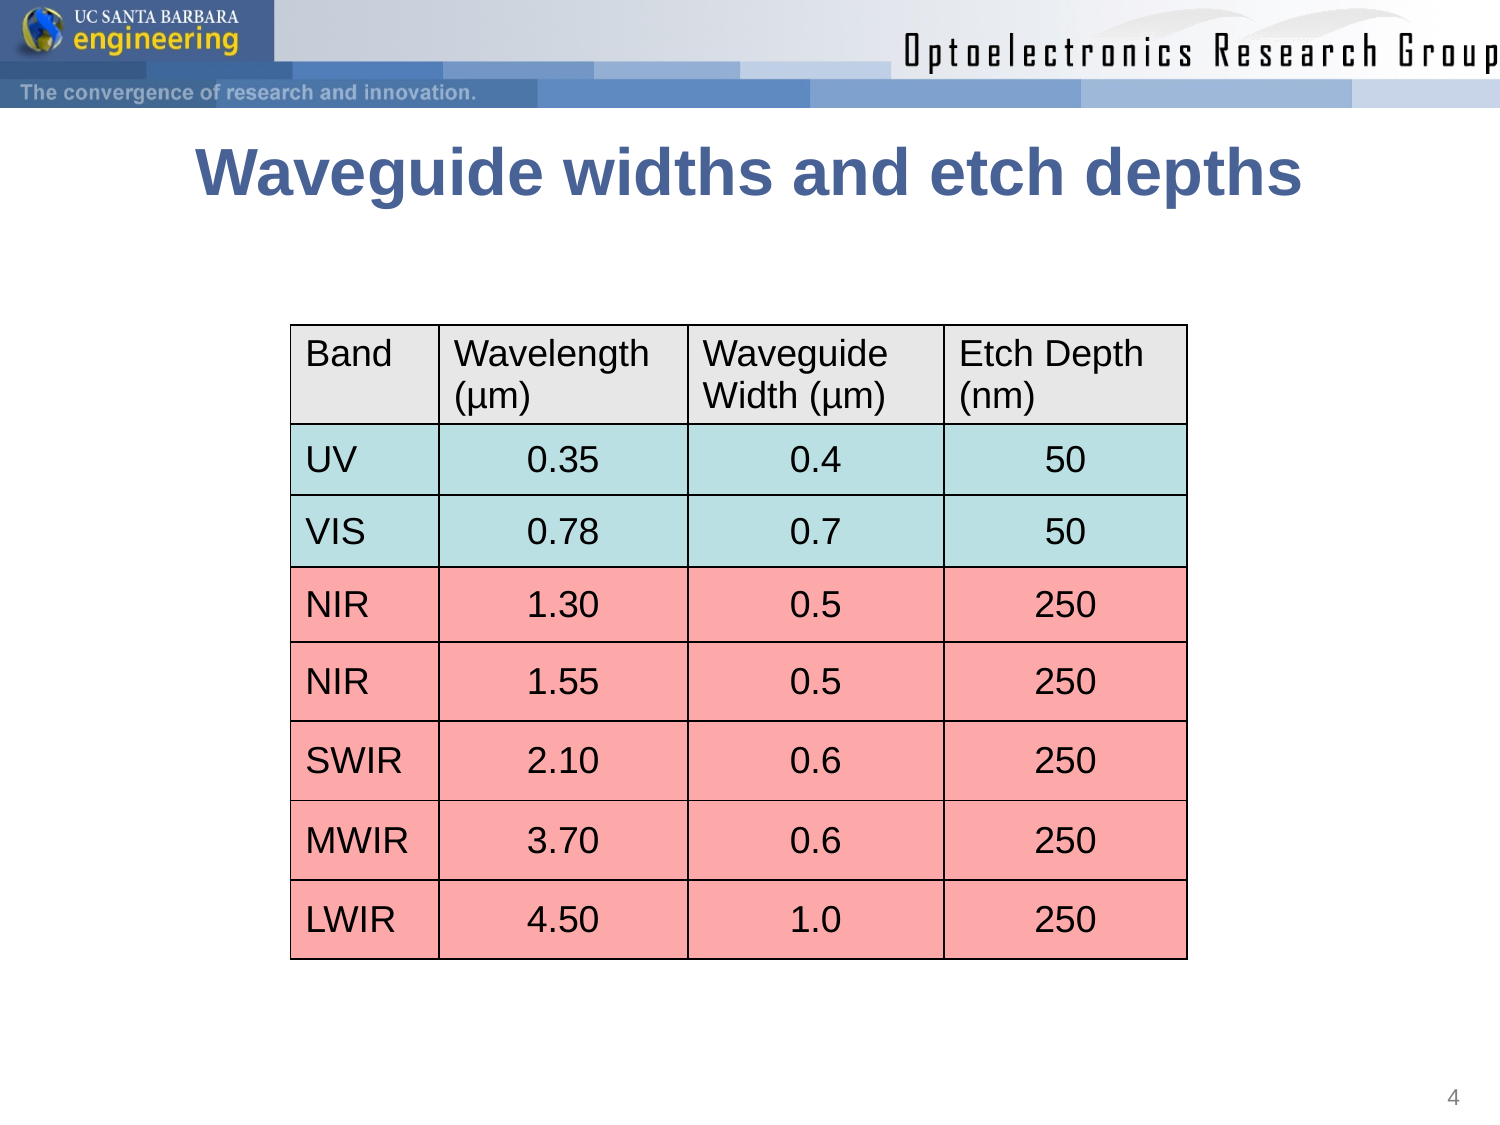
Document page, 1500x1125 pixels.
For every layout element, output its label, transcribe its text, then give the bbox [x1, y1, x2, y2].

table_cell NIR [291, 643, 438, 720]
table_cell 2.10 [440, 722, 687, 800]
title Waveguide widths and etch depths [112, 112, 1388, 225]
table_cell 250 [945, 568, 1186, 641]
table_cell VIS [291, 496, 438, 566]
picture [0, 0, 1500, 108]
table_cell 0.6 [689, 722, 943, 800]
table_cell 0.5 [689, 643, 943, 720]
table_cell 250 [945, 881, 1186, 958]
table_cell 0.6 [689, 801, 943, 879]
table_cell 0.78 [440, 496, 687, 566]
slide_number 4 [1162, 1074, 1475, 1113]
table_cell 0.5 [689, 568, 943, 641]
table_cell 50 [945, 425, 1186, 494]
table_cell 250 [945, 722, 1186, 800]
table_cell 50 [945, 496, 1186, 566]
table_cell UV [291, 425, 438, 494]
table_cell 4.50 [440, 881, 687, 958]
table_cell MWIR [291, 801, 438, 879]
table_header Wavelength (µm) [440, 326, 687, 423]
table_cell NIR [291, 568, 438, 641]
table_cell 3.70 [440, 801, 687, 879]
table_header Band [291, 326, 438, 423]
table_header Etch Depth (nm) [945, 326, 1186, 423]
table_cell 0.35 [440, 425, 687, 494]
table_cell LWIR [291, 881, 438, 958]
table_cell 250 [945, 643, 1186, 720]
table_cell 1.30 [440, 568, 687, 641]
table_cell SWIR [291, 722, 438, 800]
table_cell 0.7 [689, 496, 943, 566]
table_cell 0.4 [689, 425, 943, 494]
table_cell 1.0 [689, 881, 943, 958]
table_cell 1.55 [440, 643, 687, 720]
table_cell 250 [945, 801, 1186, 879]
table_header Waveguide Width (µm) [689, 326, 943, 423]
